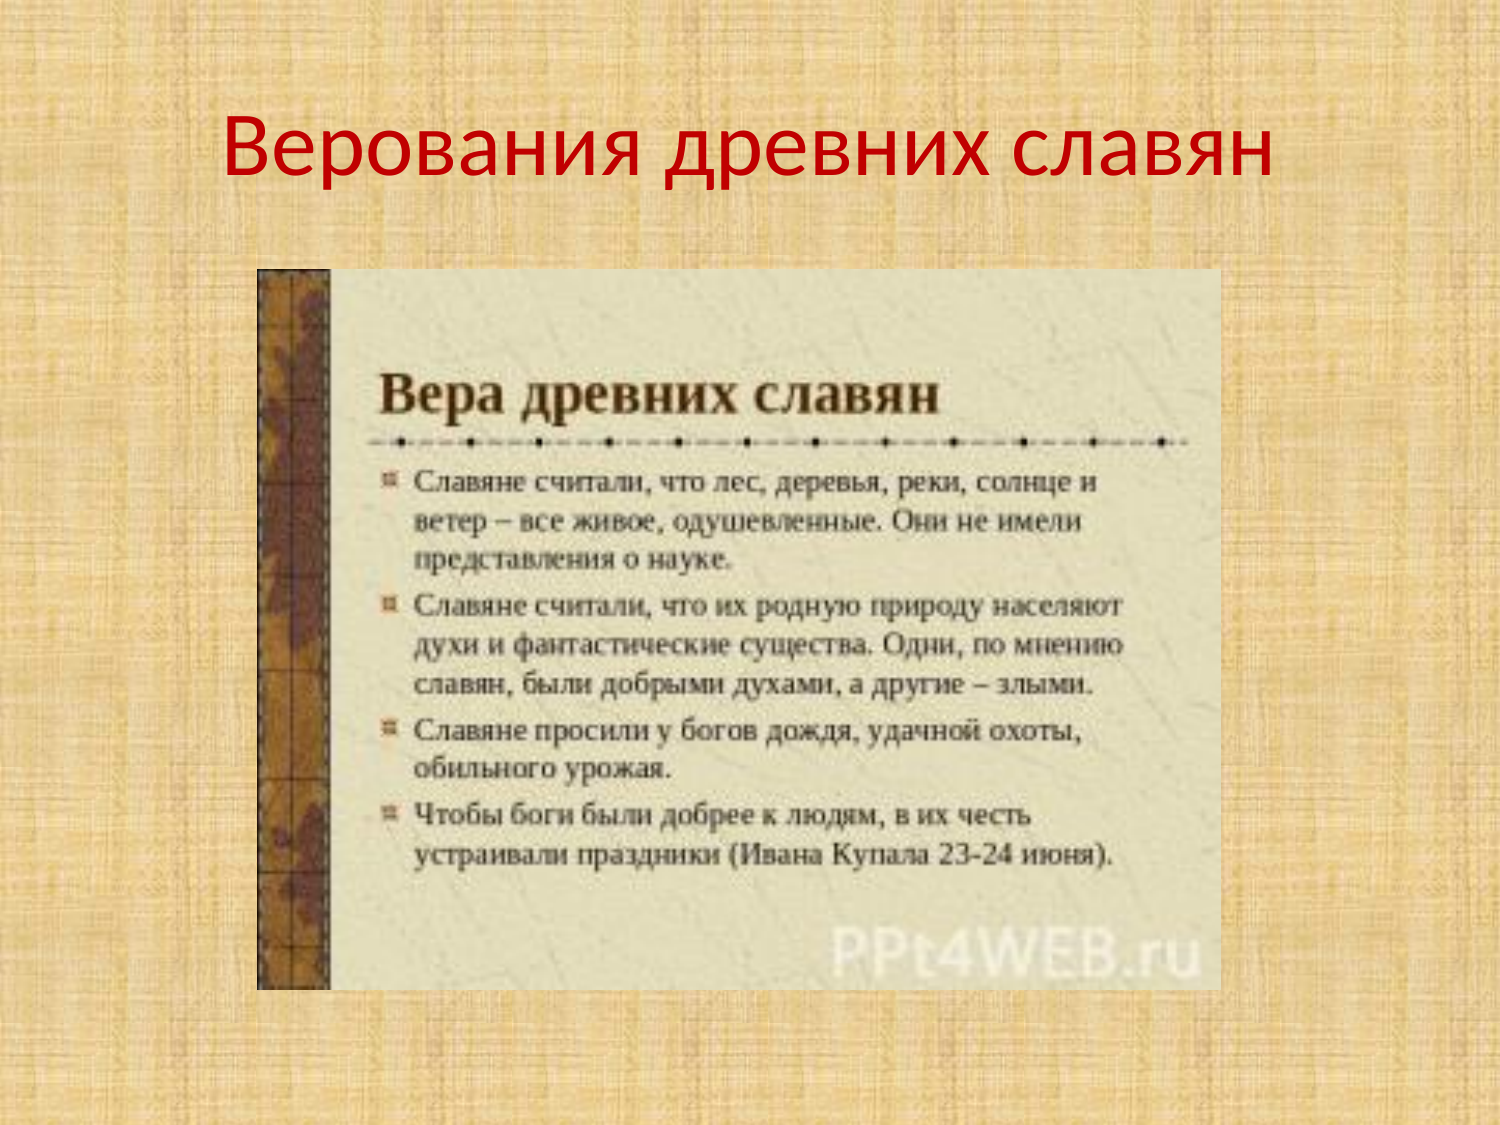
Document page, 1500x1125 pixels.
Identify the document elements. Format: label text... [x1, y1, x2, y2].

picture [0, 0, 1500, 1125]
title Верования древних славян [75, 45, 1425, 233]
